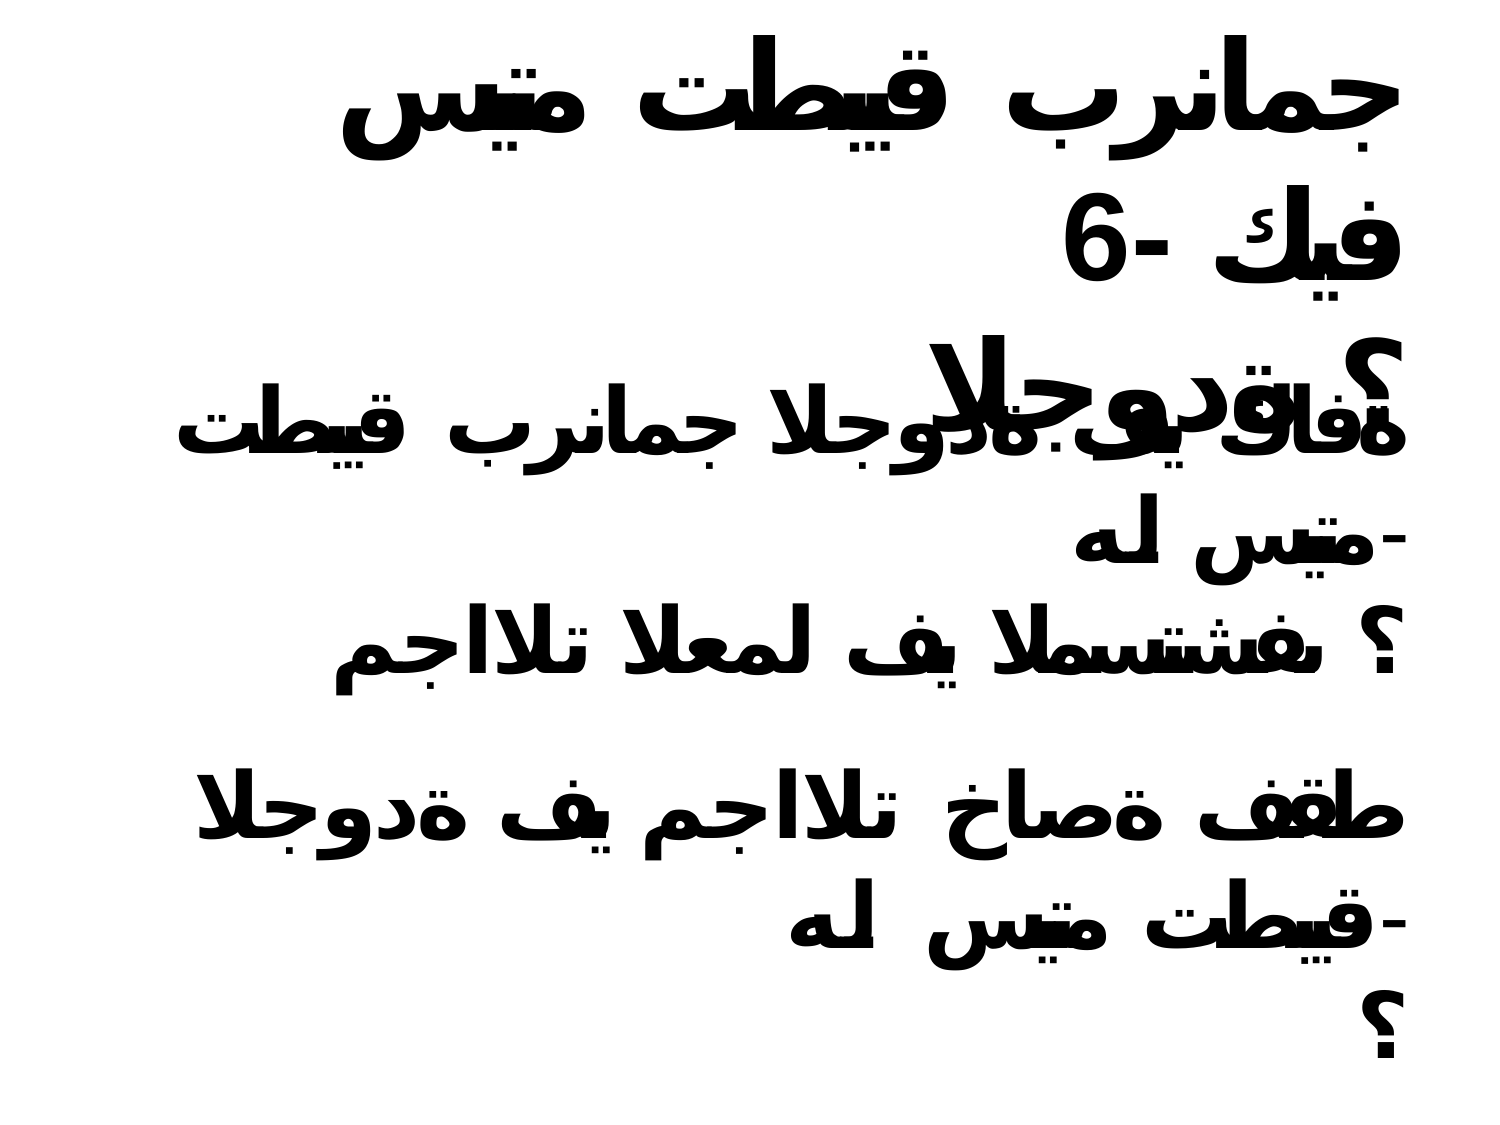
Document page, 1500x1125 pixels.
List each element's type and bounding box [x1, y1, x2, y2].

title [277, 3, 1412, 359]
text_box [22, 359, 1416, 1125]
